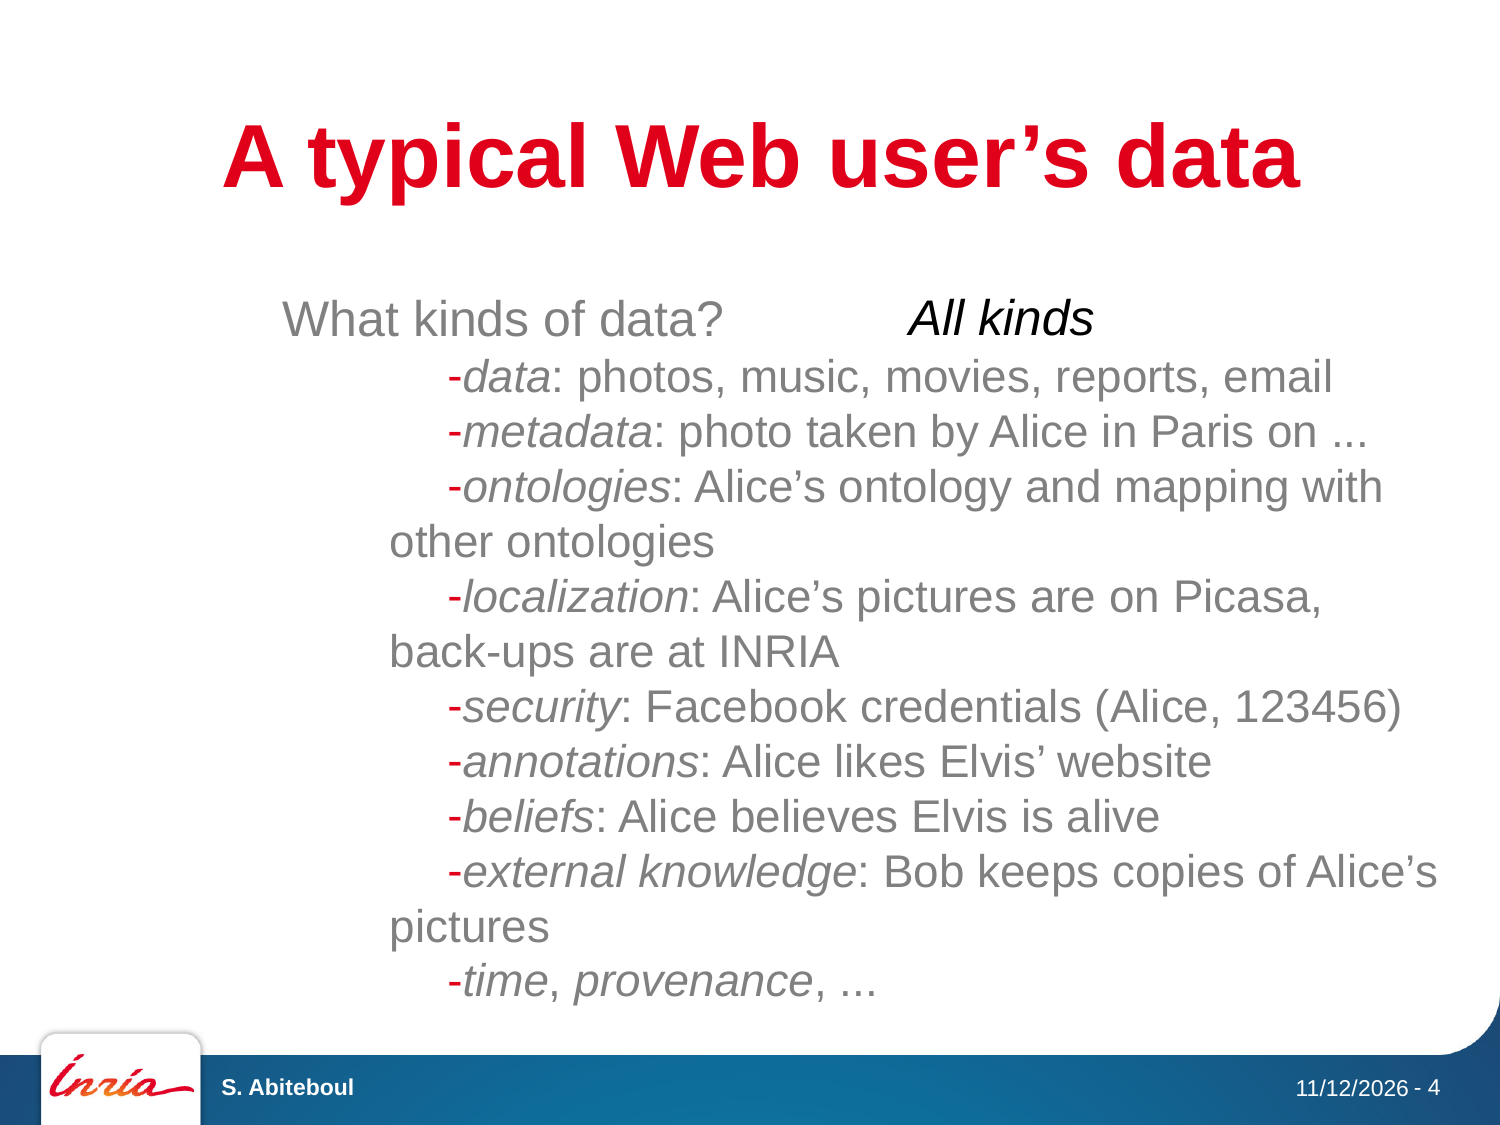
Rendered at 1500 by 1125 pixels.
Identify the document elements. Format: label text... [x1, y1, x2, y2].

picture [0, 947, 1500, 1125]
footer S. Abiteboul [221, 1064, 1078, 1110]
list What kinds of data? data: photos, music, movies, reports, email metadata: photo taken by Alice in Paris on ... ontologies: Alice’s ontology and mapping with other ontologies localization: Alice’s pictures are on Picasa, back-ups are at INRIA security: Facebook credentials (Alice, 123456) annotations: Alice likes Elvis’ website beliefs: Alice believes Elvis is alive external knowledge: Bob keeps copies of Alice’s pictures time, provenance, ... [221, 278, 1459, 969]
slide_number 4 [1413, 1064, 1500, 1110]
text_box All kinds [909, 285, 1095, 491]
title A typical Web user’s data [221, 57, 1459, 246]
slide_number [1079, 1064, 1410, 1110]
